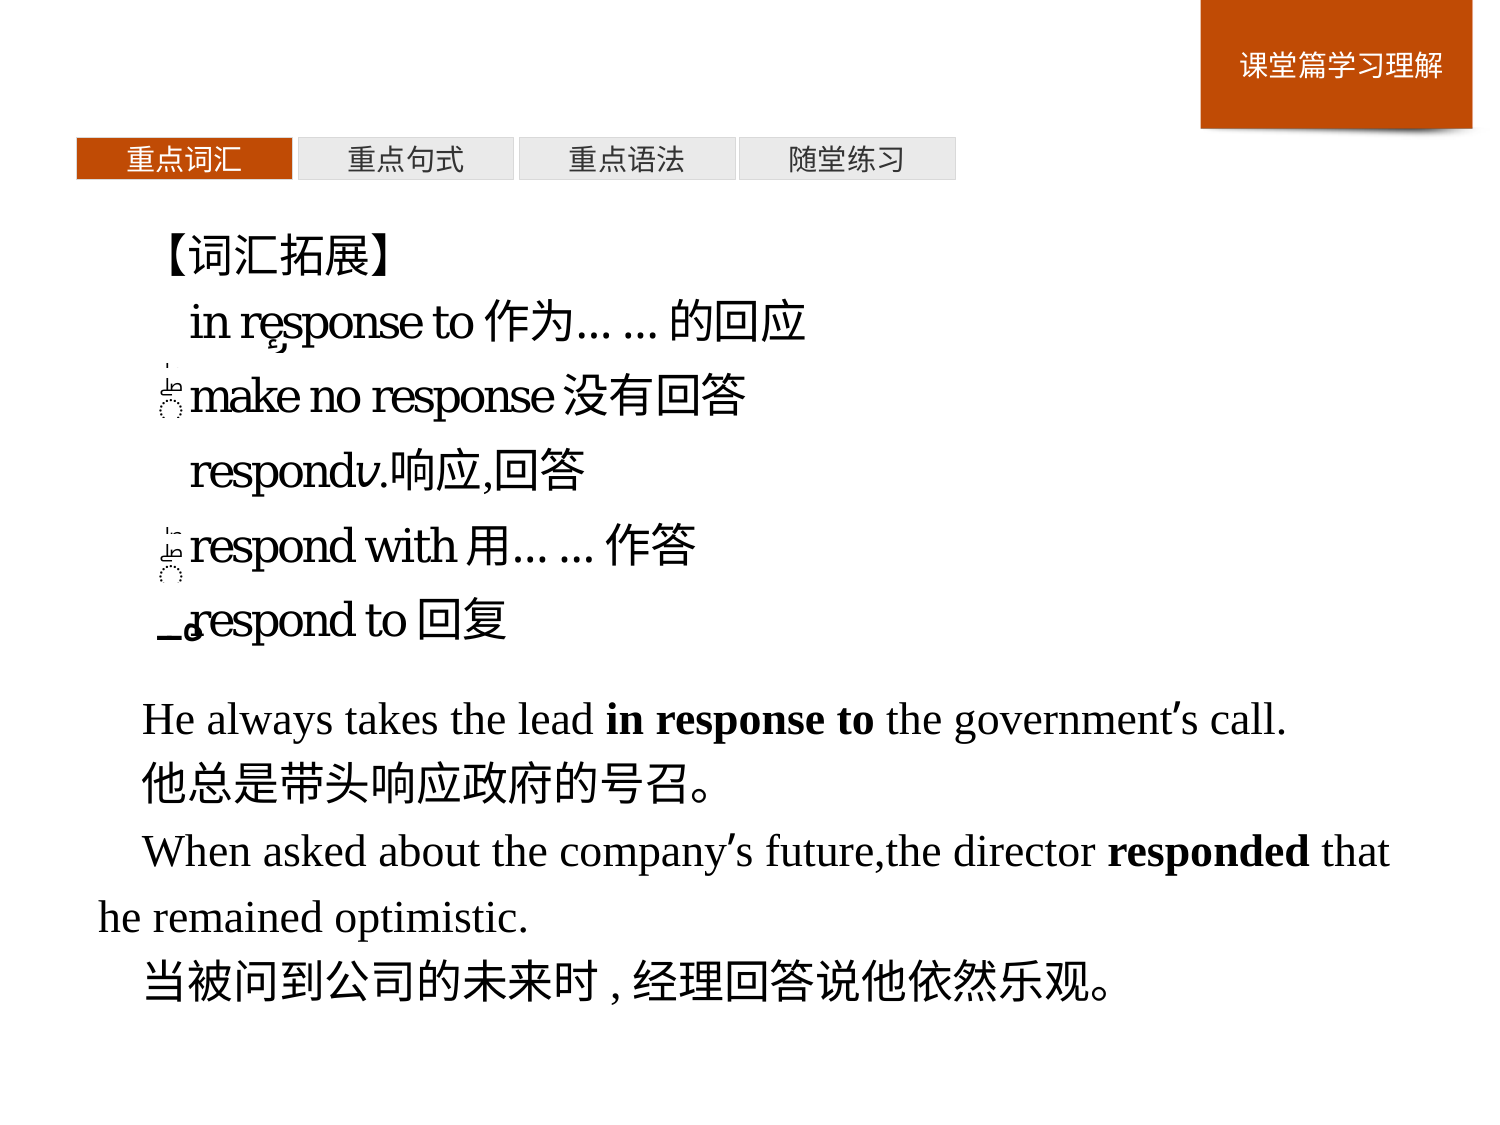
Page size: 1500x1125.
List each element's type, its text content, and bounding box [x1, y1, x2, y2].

text_box 【词汇拓展】 He always takes the lead in response to the government’s call. 他总是带头响应政府的号召。 When asked about the company’s future,the director responded that he remained optimistic. 当被问到公司的未来时,经理回答说他依然乐观。 [83, 208, 1417, 1015]
text_box 重点词汇 [75, 135, 294, 182]
text_box 重点句式 [296, 135, 516, 182]
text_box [0, 285, 1151, 651]
picture [1200, 0, 1490, 140]
text_box 随堂练习 [737, 135, 957, 182]
text_box 重点语法 [518, 135, 737, 182]
